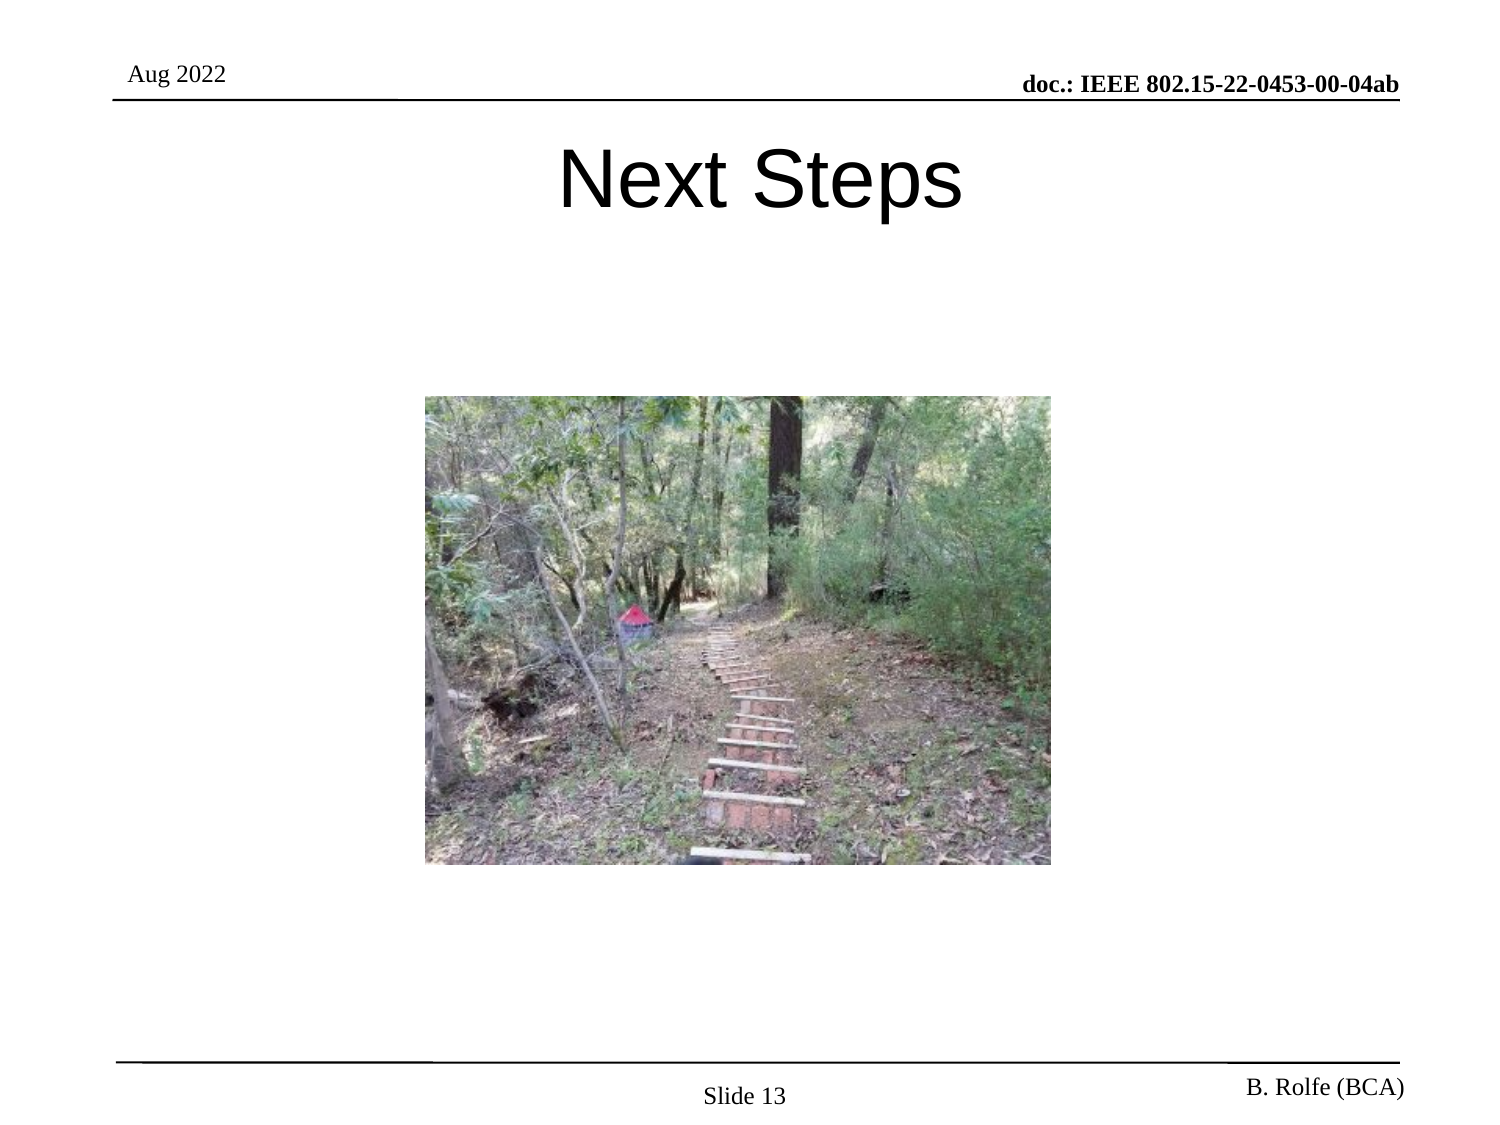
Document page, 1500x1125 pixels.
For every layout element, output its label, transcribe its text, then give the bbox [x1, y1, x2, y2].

title Next Steps [123, 112, 1398, 237]
slide_number Slide 13 [690, 1075, 799, 1115]
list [425, 395, 1051, 866]
